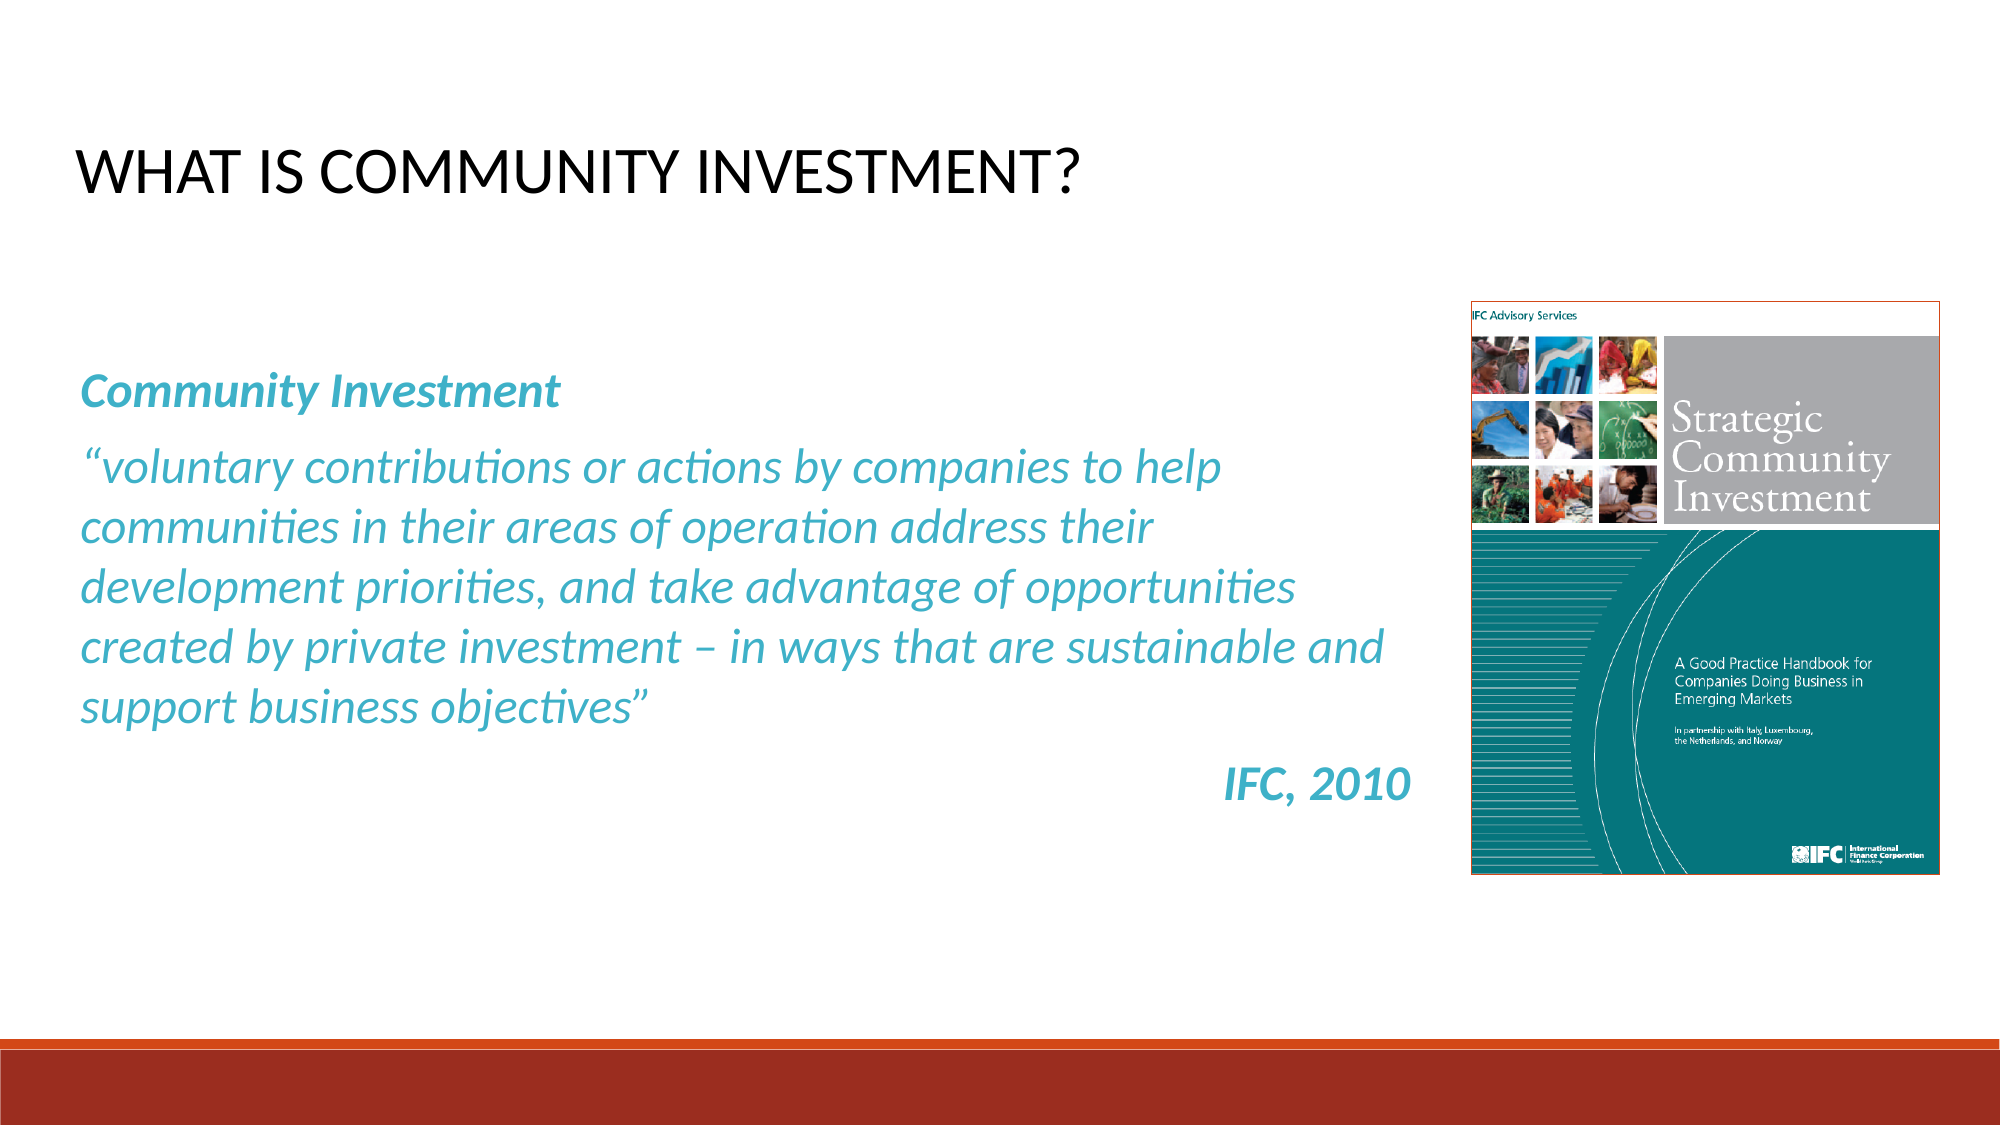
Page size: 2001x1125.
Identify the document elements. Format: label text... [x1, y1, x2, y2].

picture [1470, 301, 1940, 875]
text_box Community Investment “voluntary contributions or actions by companies to help communities in their areas of operation address their development priorities, and take advantage of opportunities created by private investment – in ways that are sustainable and support business objectives” IFC, 2010 [60, 209, 1430, 958]
text_box What is Community Investment? [60, 86, 1686, 248]
